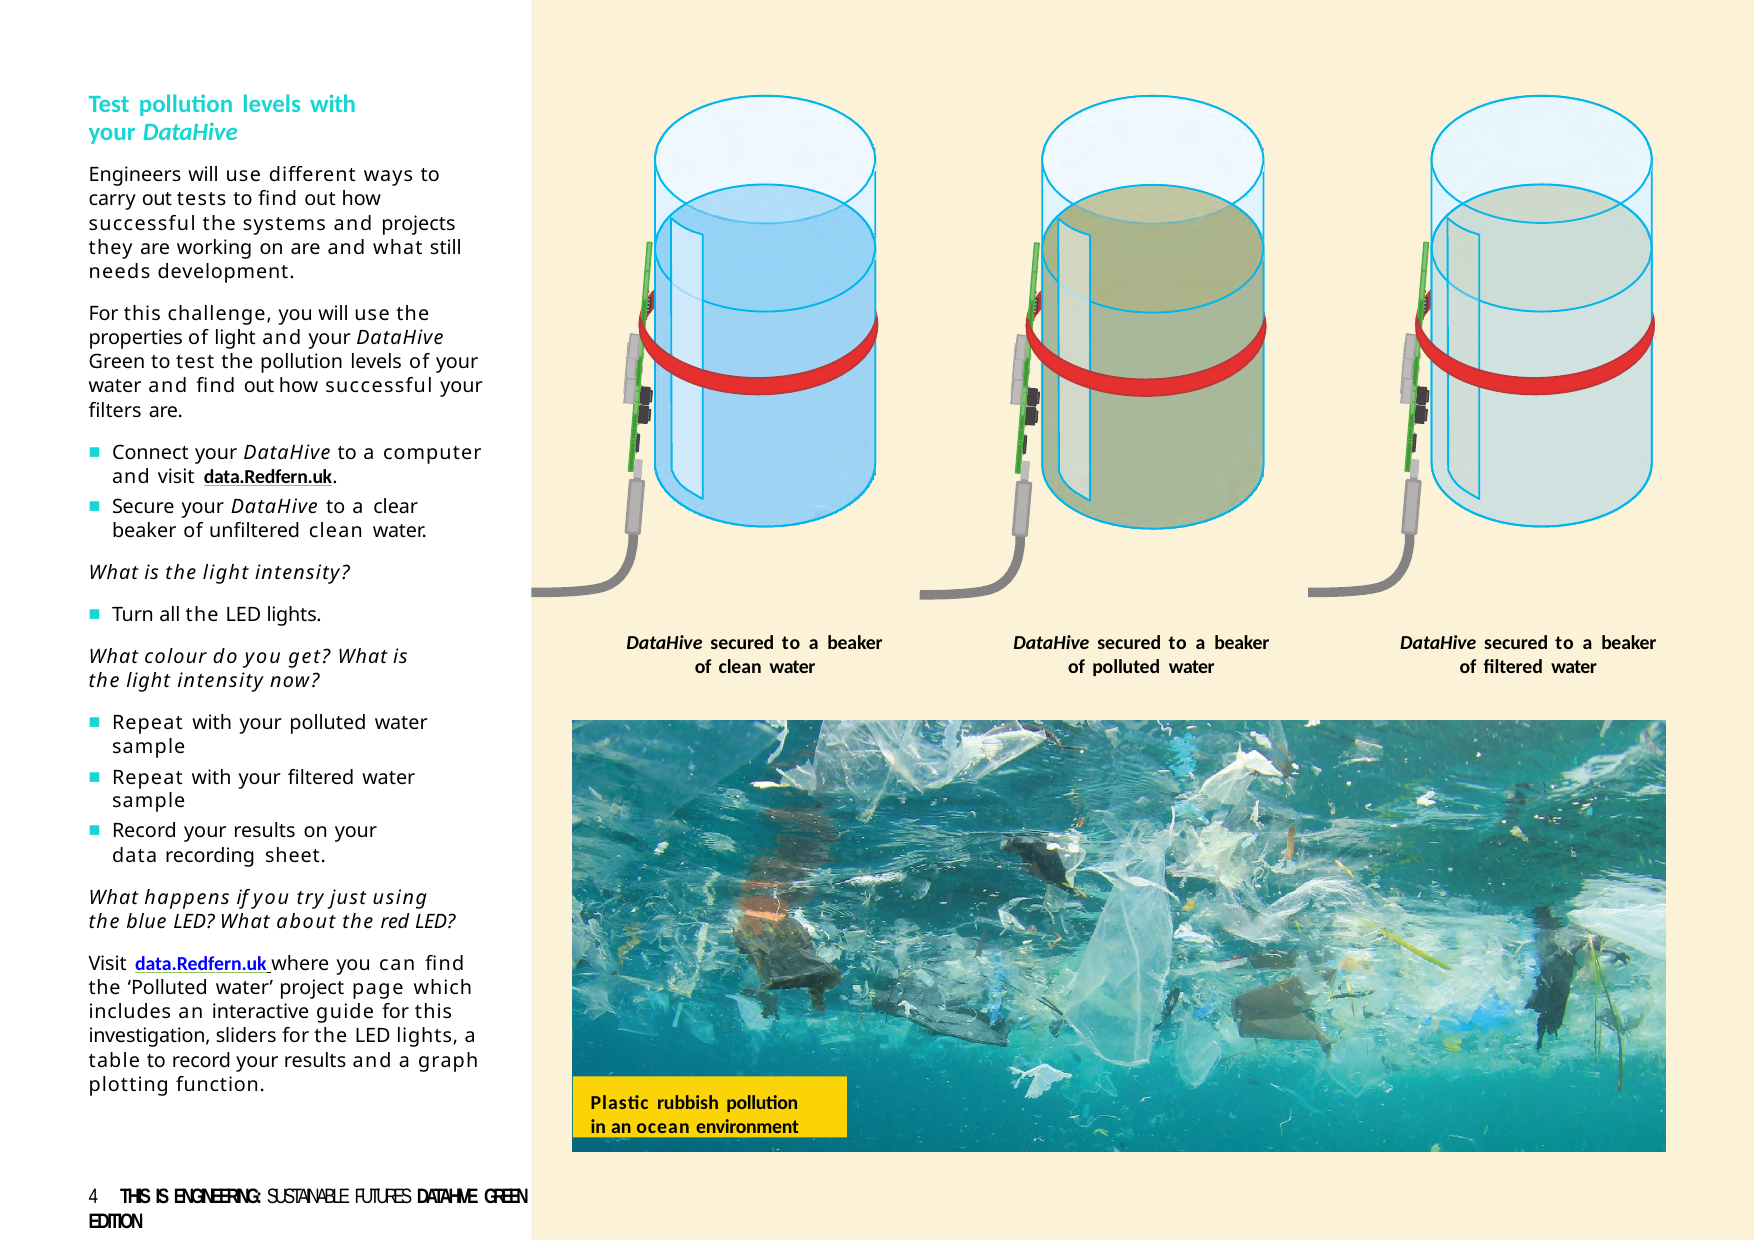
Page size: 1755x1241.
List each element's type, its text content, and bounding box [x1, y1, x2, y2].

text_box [526, 0, 1755, 1241]
picture [572, 720, 1666, 1152]
text_box Test pollution levels with your DataHive Engineers will use different ways to carry out tests to find out how successful the systems and projects they are working on are and what still needs development. For this challenge, you will use the properties of light and your DataHive Green to test the pollution levels of your water and find out how successful your filters are. Connect your DataHive to a computer and visit data.Redfern.uk. Secure your DataHive to a clear beaker of unfiltered clean water. What is the light intensity? Turn all the LED lights. What colour do you get? What is the light intensity now? Repeat with your polluted water sample Repeat with your filtered water sample Record your results on your data recording sheet. What happens if you try just using the blue LED? What about the red LED? Visit data.Redfern.uk where you can find the ‘Polluted water’ project page which includes an interactive guide for this investigation, sliders for the LED lights, a table to record your results and a graph plotting function. [86, 85, 490, 1096]
text_box 4 THIS IS ENGINEERING: SUSTAINABLE FUTURES DATAHIVE GREEN EDITION [86, 1180, 521, 1233]
